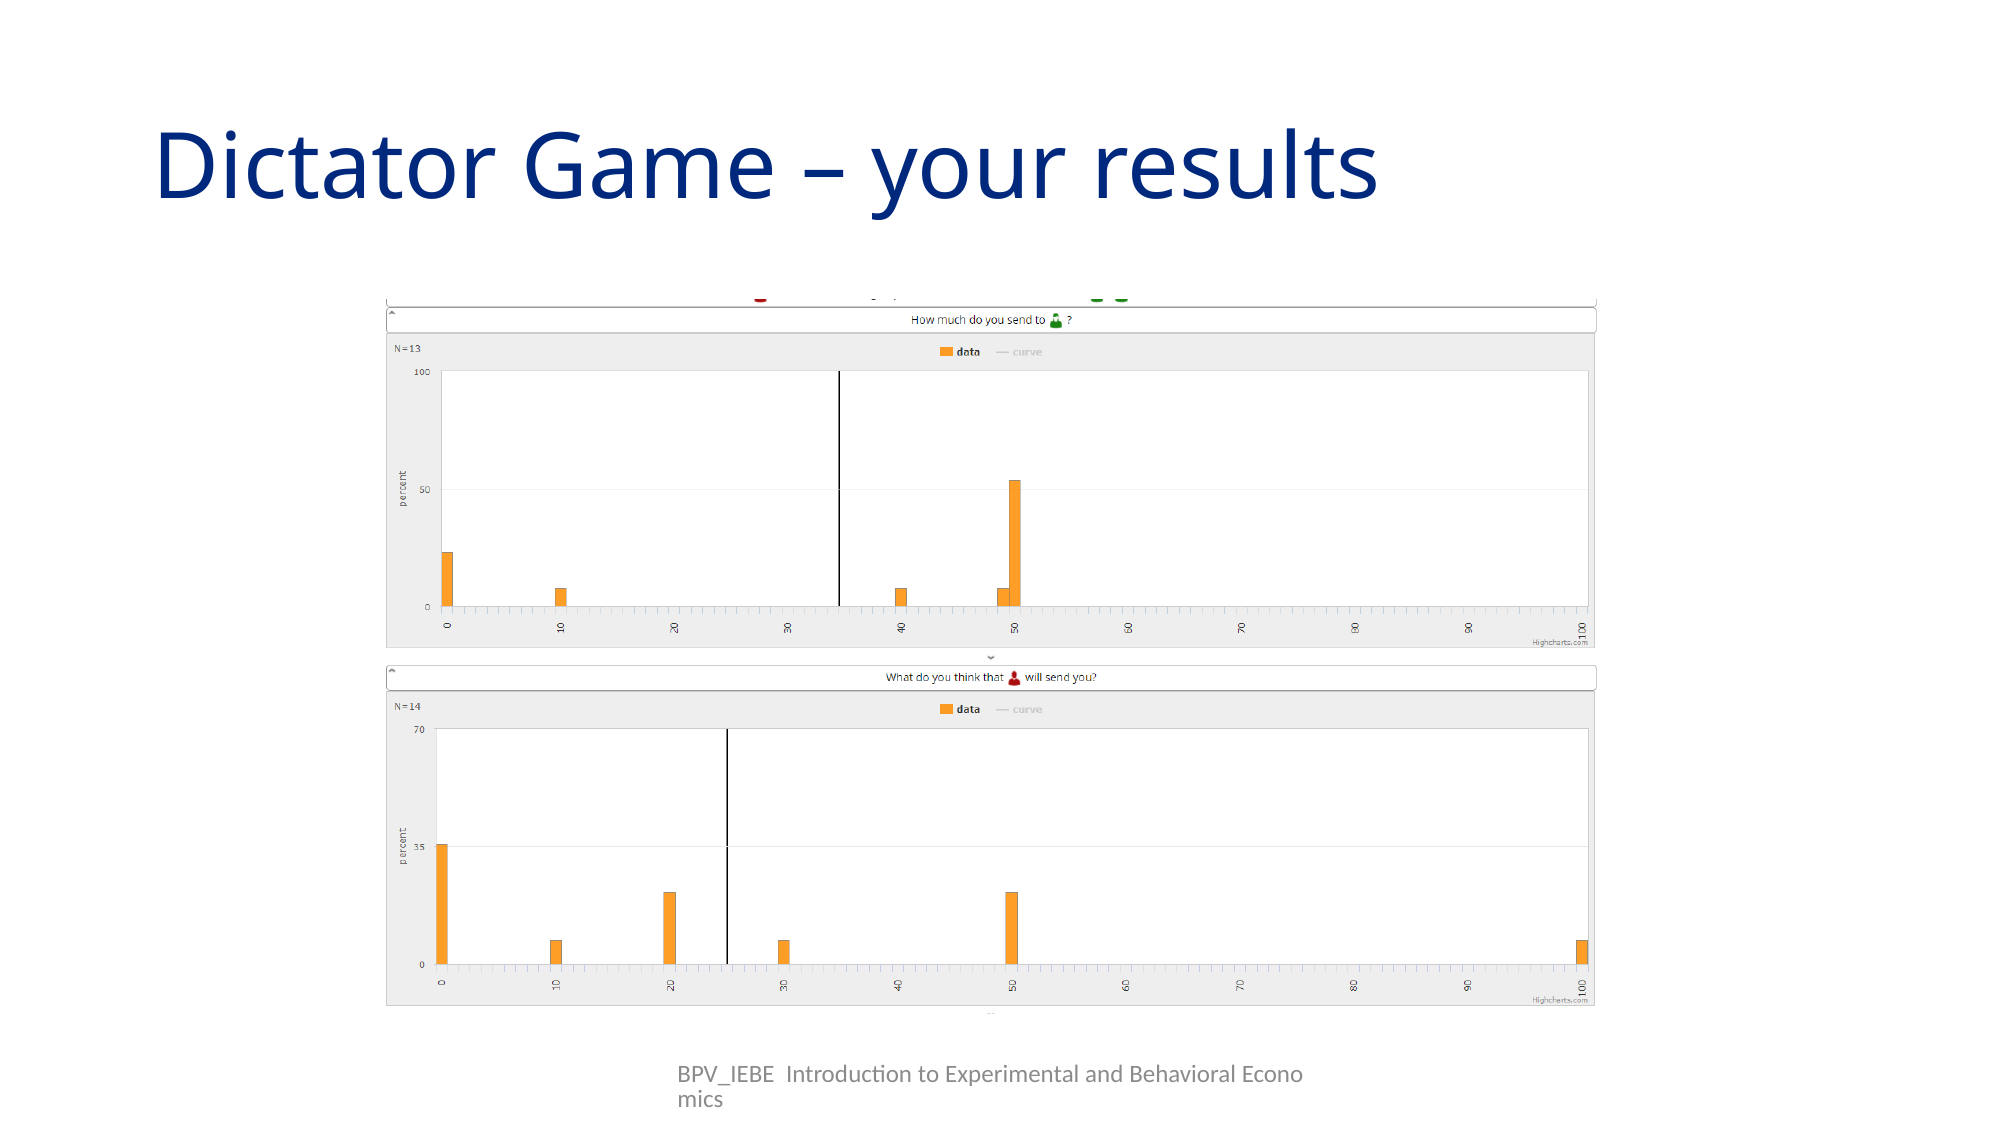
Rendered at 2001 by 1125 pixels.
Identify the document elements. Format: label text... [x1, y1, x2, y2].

footer BPV_IEBE Introduction to Experimental and Behavioral Economics [662, 1042, 1338, 1103]
title Dictator Game – your results [137, 59, 1863, 278]
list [377, 299, 1623, 1014]
